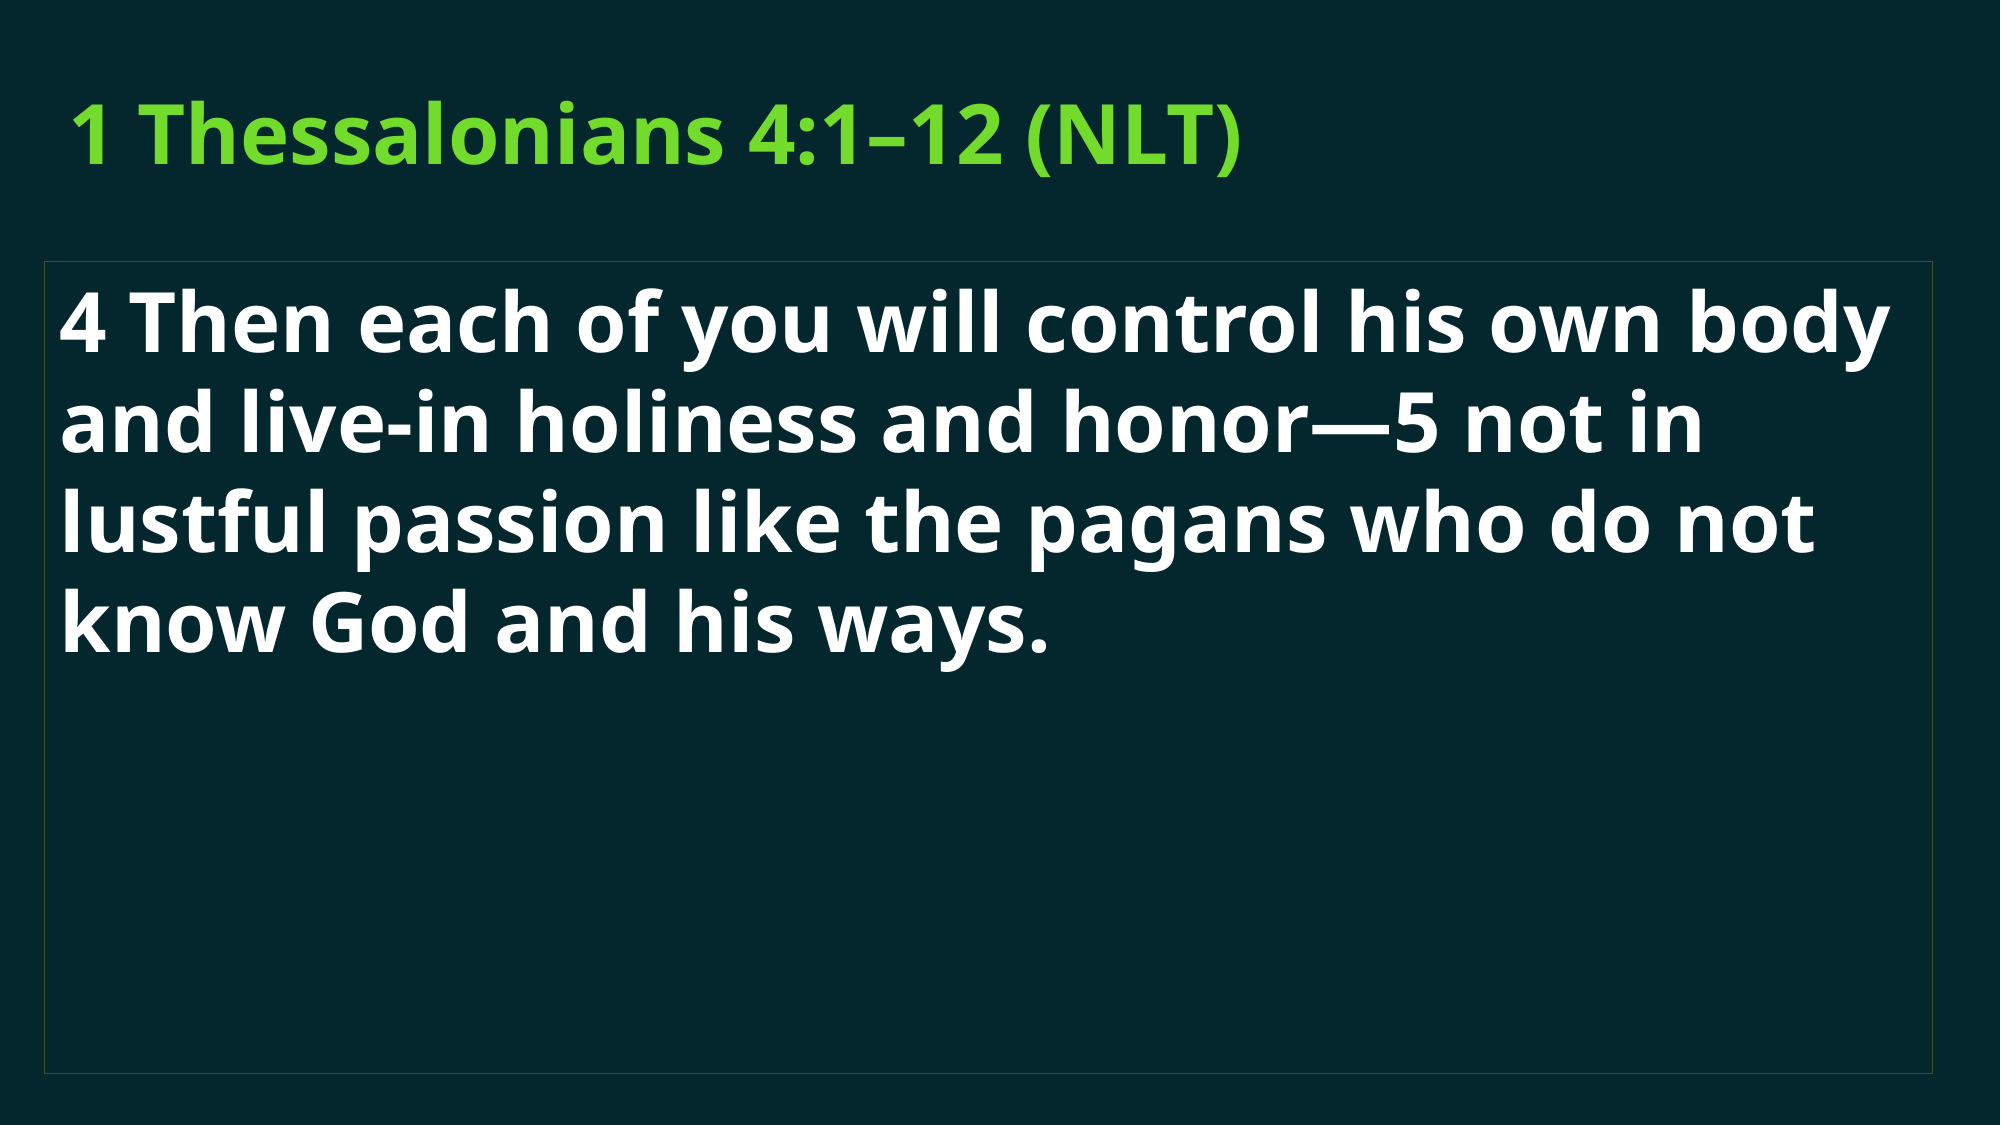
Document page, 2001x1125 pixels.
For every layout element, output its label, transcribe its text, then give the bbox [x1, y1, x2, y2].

list 4 Then each of you will control his own body and live-in holiness and honor—5 not in lustful passion like the pagans who do not know God and his ways. [44, 261, 1933, 1074]
title 1 Thessalonians 4:1–12 (NLT) [44, 22, 1933, 240]
